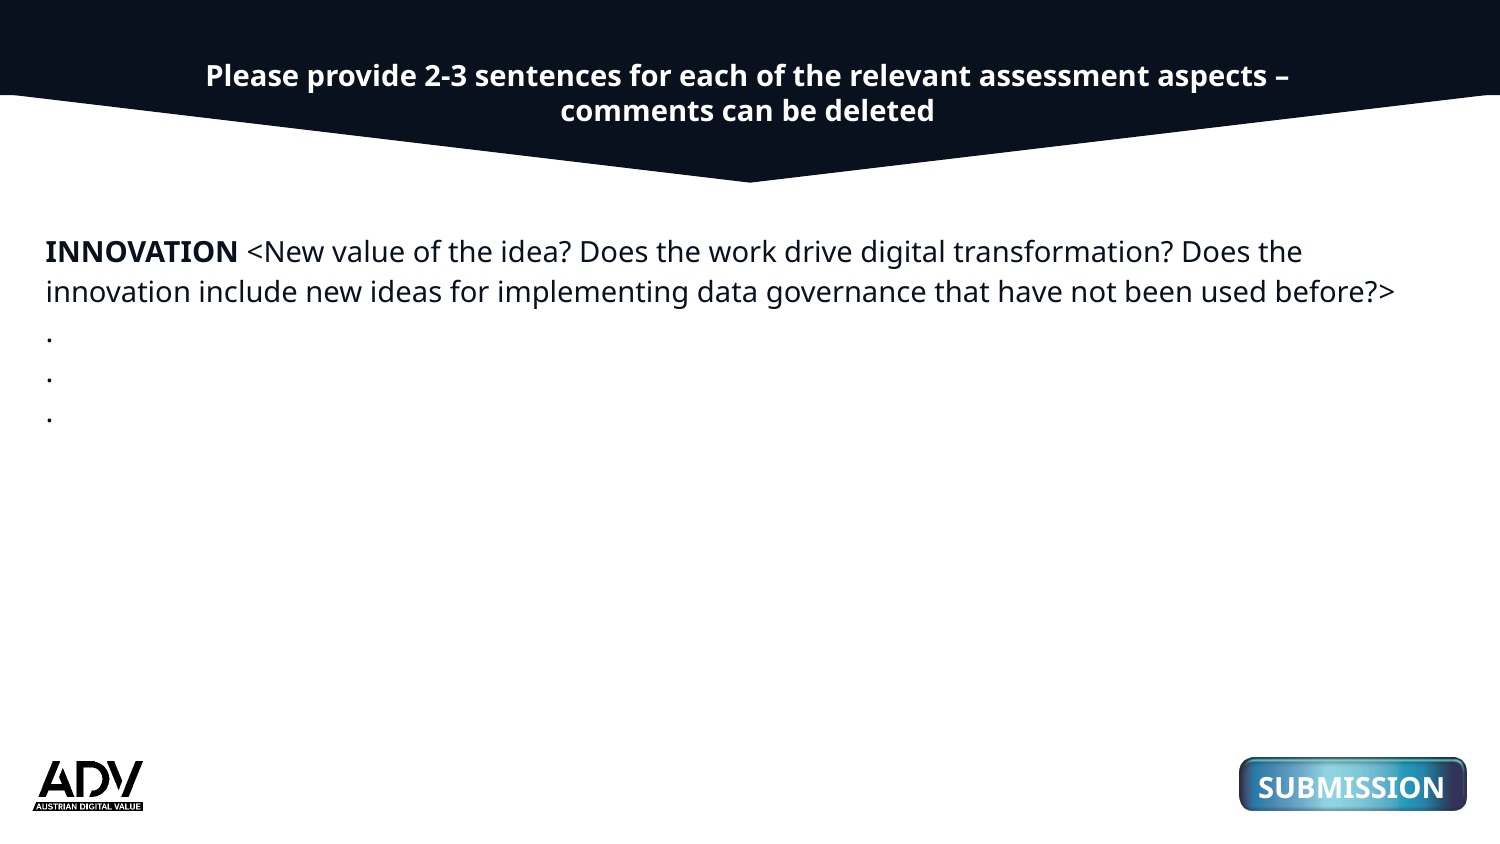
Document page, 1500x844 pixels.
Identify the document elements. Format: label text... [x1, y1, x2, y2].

text_box Please provide 2-3 sentences for each of the relevant assessment aspects – comments can be deleted [143, 6, 1353, 143]
picture [32, 761, 143, 811]
text_box INNOVATION <New value of the idea? Does the work drive digital transformation? Does the innovation include new ideas for implementing data governance that have not been used before?> . . . [30, 220, 1466, 477]
picture [1239, 757, 1467, 811]
